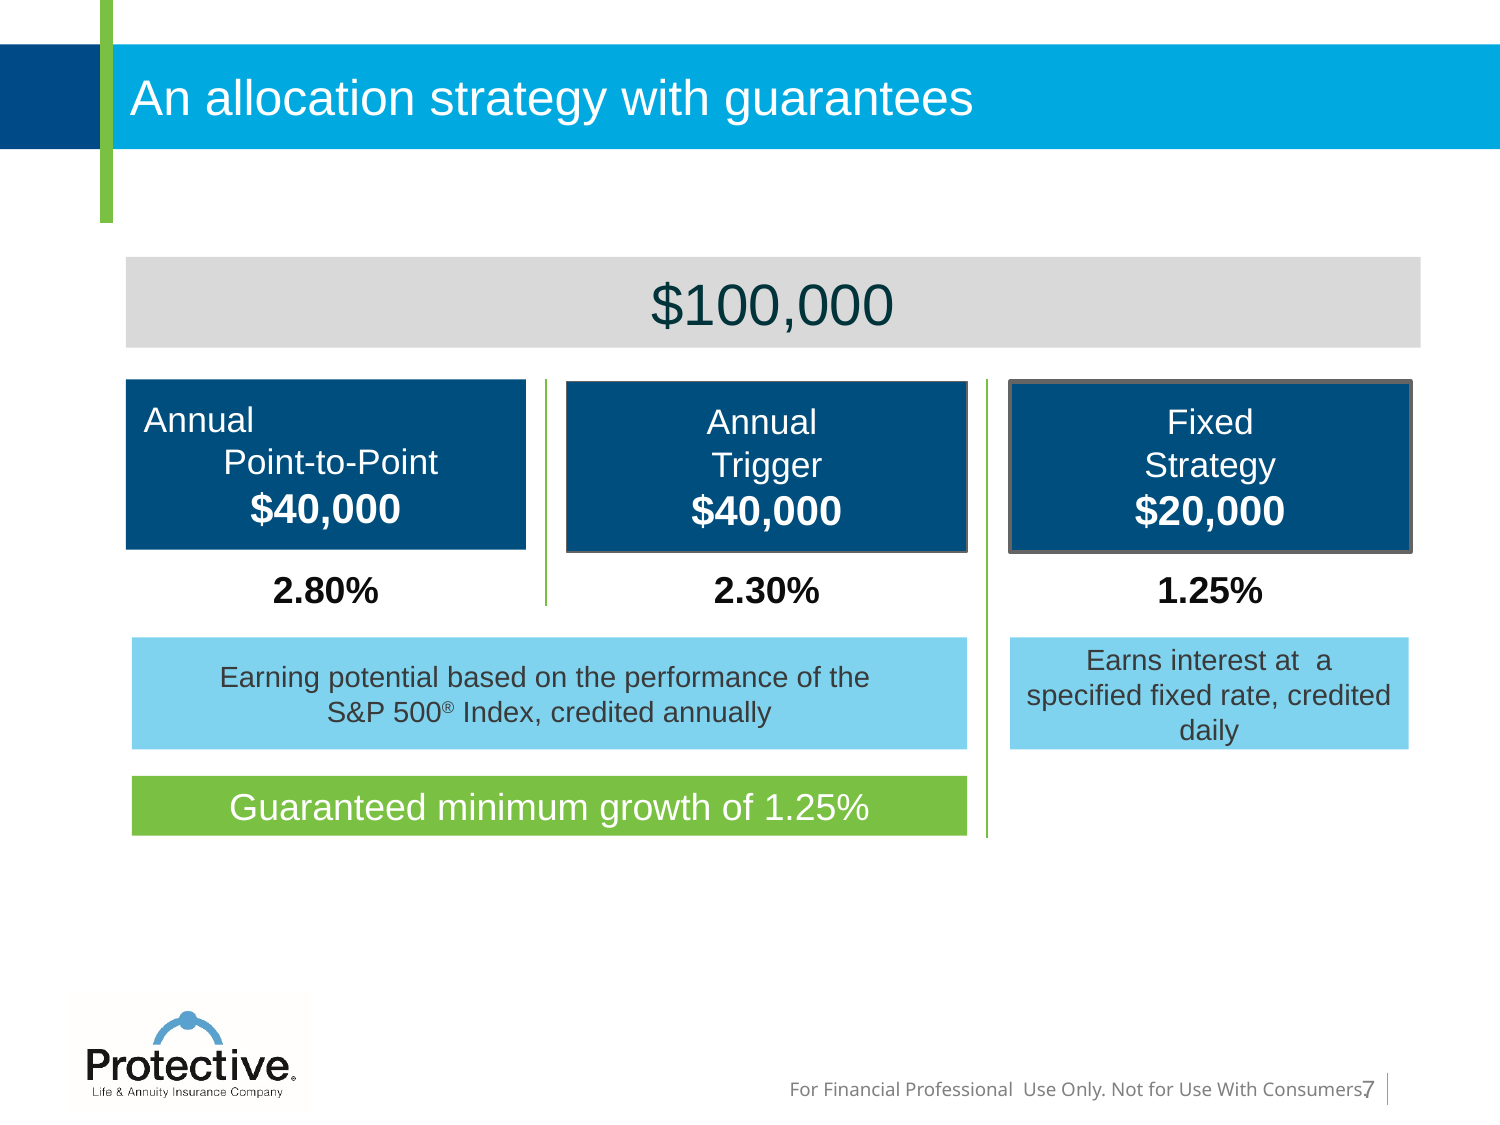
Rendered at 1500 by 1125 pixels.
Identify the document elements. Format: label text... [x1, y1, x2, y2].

text_box An allocation strategy with guarantees [115, 49, 1464, 141]
picture [68, 992, 312, 1113]
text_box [125, 256, 1421, 839]
